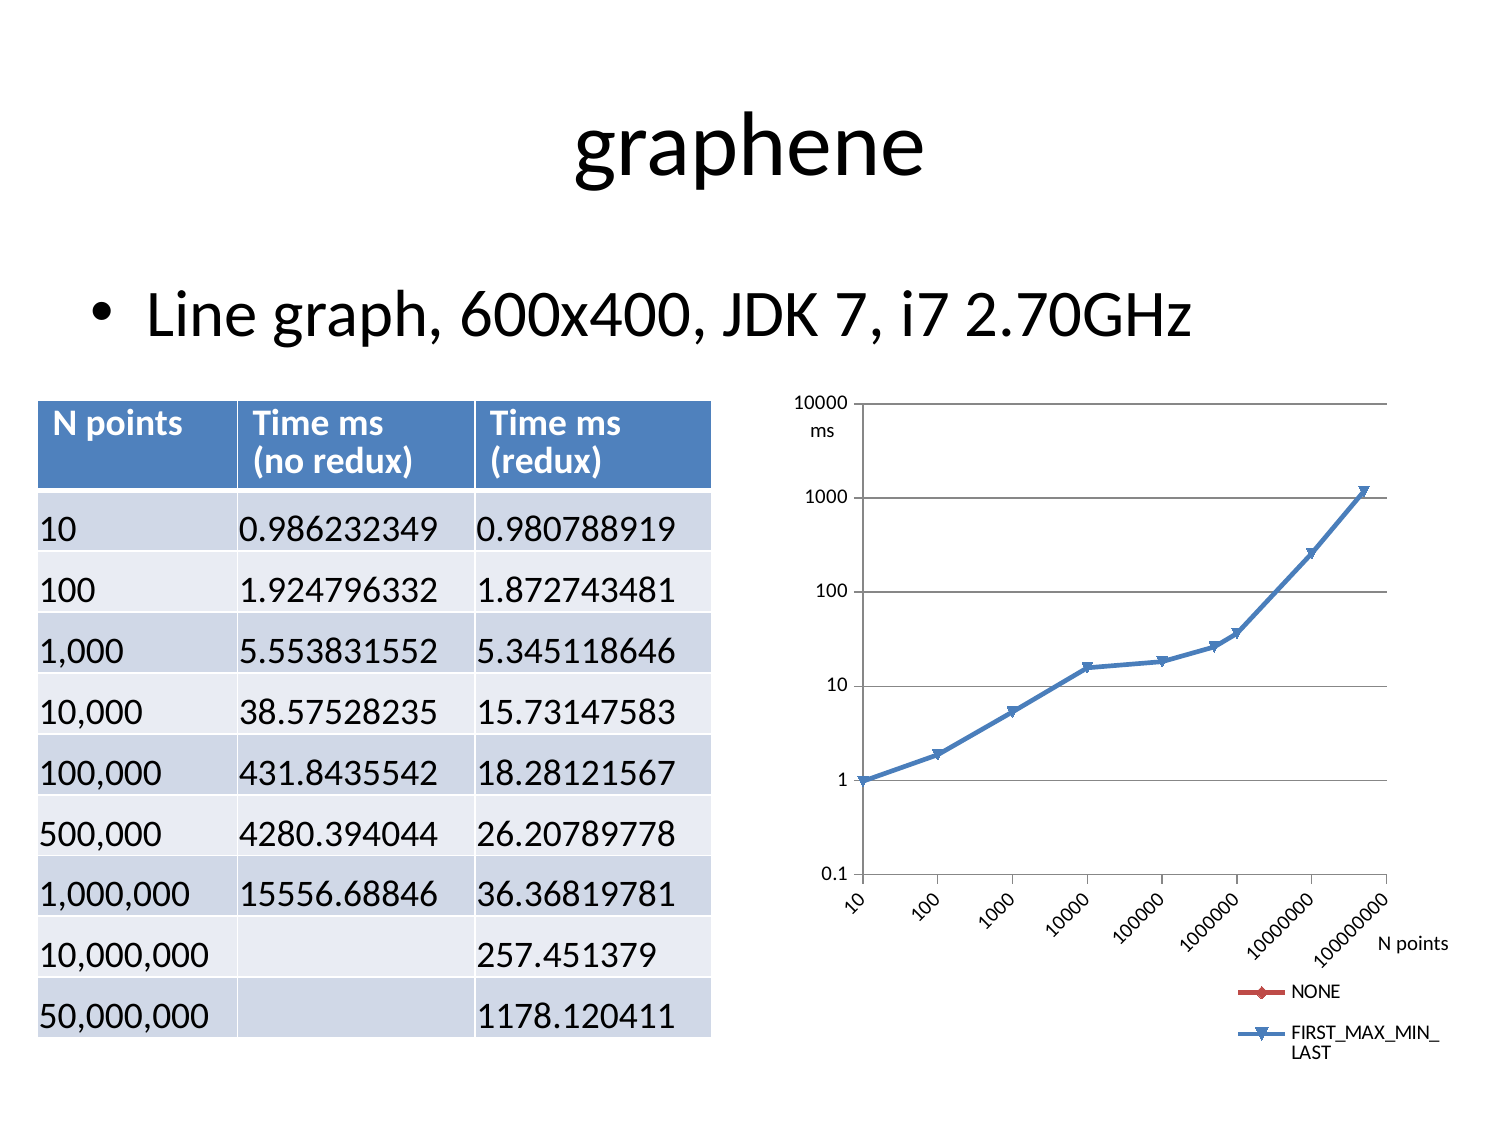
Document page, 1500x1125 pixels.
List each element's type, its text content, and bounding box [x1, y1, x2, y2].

table_cell 1,000 [38, 613, 237, 672]
table_cell 500,000 [38, 796, 237, 855]
table_cell 26.20789778 [476, 796, 711, 855]
list Line graph, 600x400, JDK 7, i7 2.70GHz [75, 262, 1425, 1005]
table_cell 10 [38, 493, 237, 550]
table_cell 1.924796332 [238, 552, 474, 611]
table_cell 431.8435542 [238, 735, 474, 794]
table_header Time ms (no redux) [238, 401, 474, 488]
table_cell 50,000,000 [38, 978, 237, 1037]
table_cell 0.980788919 [476, 493, 711, 550]
title graphene [75, 45, 1425, 233]
table_cell 5.553831552 [238, 613, 474, 672]
table_header N points [38, 401, 237, 488]
table_cell 18.28121567 [476, 735, 711, 794]
table_cell 15.73147583 [476, 674, 711, 733]
table_cell [238, 917, 474, 976]
chart [762, 362, 1463, 1101]
table_cell 257.451379 [476, 917, 711, 976]
table_cell 38.57528235 [238, 674, 474, 733]
table_cell 5.345118646 [476, 613, 711, 672]
table_cell 100 [38, 552, 237, 611]
table_cell 10,000 [38, 674, 237, 733]
table_cell 10,000,000 [38, 917, 237, 976]
table_cell 1,000,000 [38, 856, 237, 915]
table_cell 1.872743481 [476, 552, 711, 611]
table_cell 0.986232349 [238, 493, 474, 550]
table_cell [238, 978, 474, 1037]
table_cell 4280.394044 [238, 796, 474, 855]
table_cell 36.36819781 [476, 856, 711, 915]
table_cell 100,000 [38, 735, 237, 794]
table_cell 15556.68846 [238, 856, 474, 915]
table_header Time ms (redux) [476, 401, 711, 488]
table_cell 1178.120411 [476, 978, 711, 1037]
